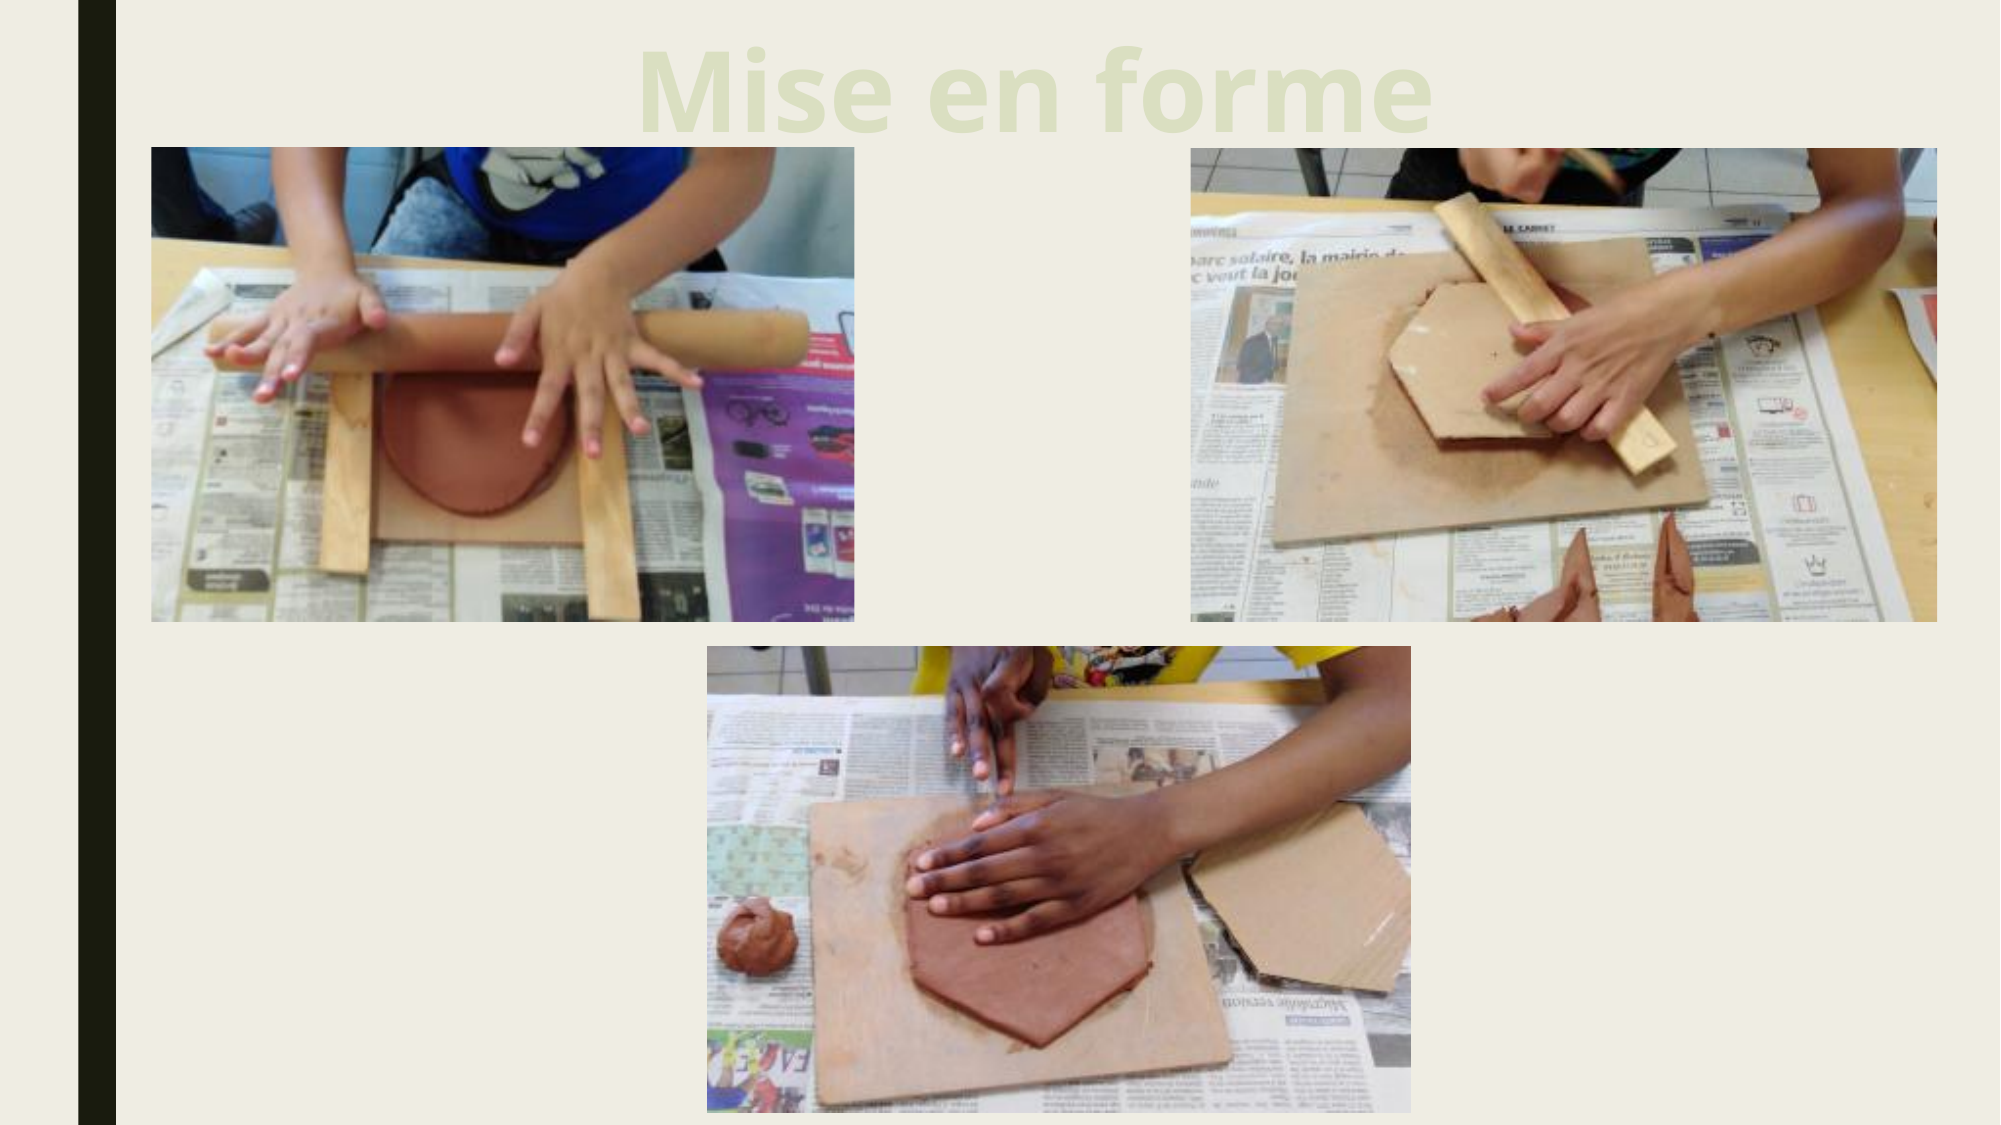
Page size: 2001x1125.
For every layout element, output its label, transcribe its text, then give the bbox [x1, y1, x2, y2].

picture [1190, 148, 1938, 622]
text_box Mise en forme [618, 12, 1452, 163]
picture [151, 146, 855, 622]
picture [707, 646, 1411, 1113]
